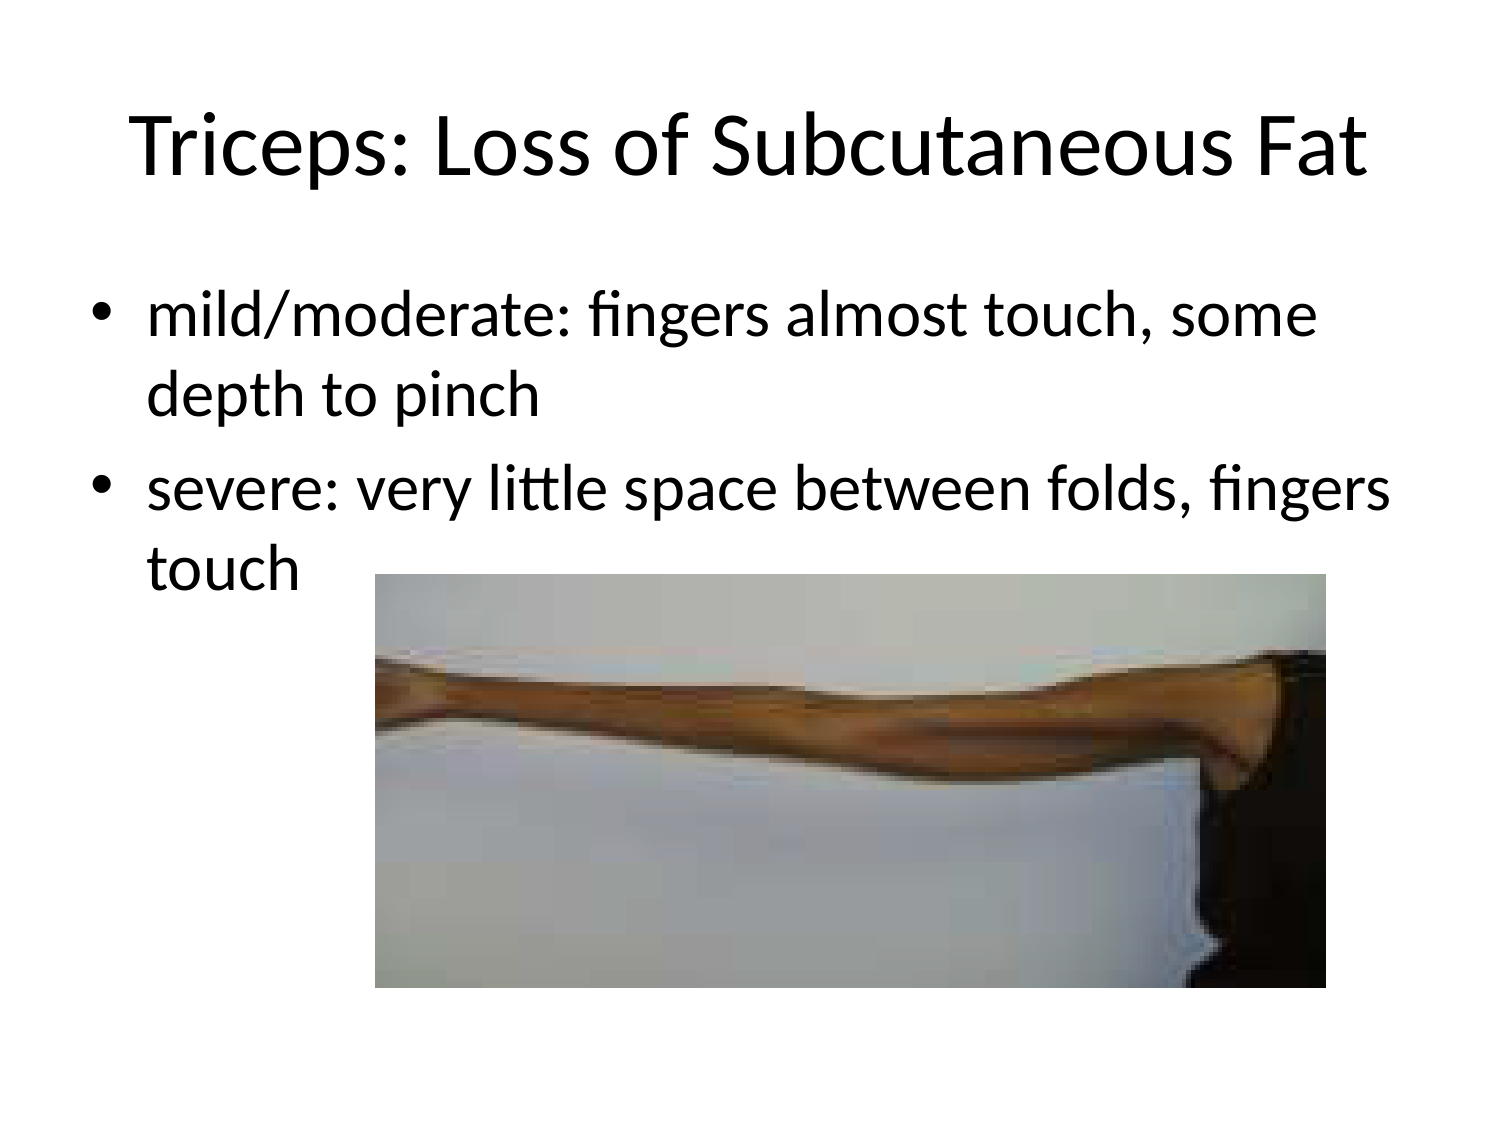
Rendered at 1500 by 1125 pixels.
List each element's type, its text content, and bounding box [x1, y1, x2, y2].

title Triceps: Loss of Subcutaneous Fat [75, 45, 1425, 233]
picture [374, 574, 1326, 988]
list mild/moderate: fingers almost touch, some depth to pinch severe: very little space between folds, fingers touch [75, 262, 1425, 1005]
